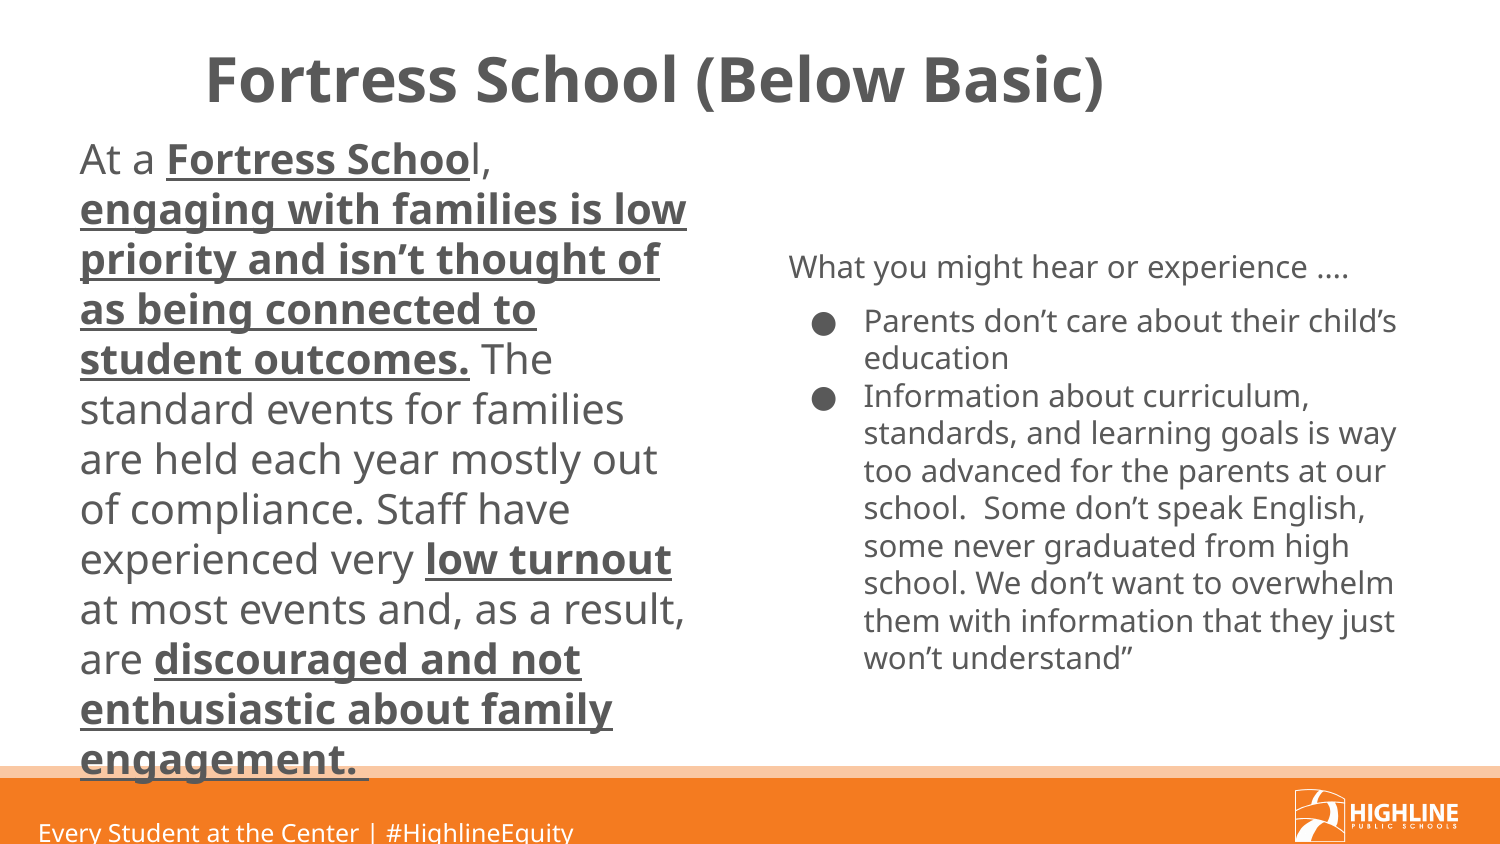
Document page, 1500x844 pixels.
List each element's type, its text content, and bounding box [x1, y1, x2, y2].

list What you might hear or experience …. Parents don’t care about their child’s education Information about curriculum, standards, and learning goals is way too advanced for the parents at our school. Some don’t speak English, some never graduated from high school. We don’t want to overwhelm them with information that they just won’t understand” [773, 232, 1415, 753]
list At a Fortress School, engaging with families is low priority and isn’t thought of as being connected to student outcomes. The standard events for families are held each year mostly out of compliance. Staff have experienced very low turnout at most events and, as a result, are discouraged and not enthusiastic about family engagement. [64, 117, 706, 668]
picture [1295, 789, 1458, 842]
title Fortress School (Below Basic) [64, 24, 1246, 137]
